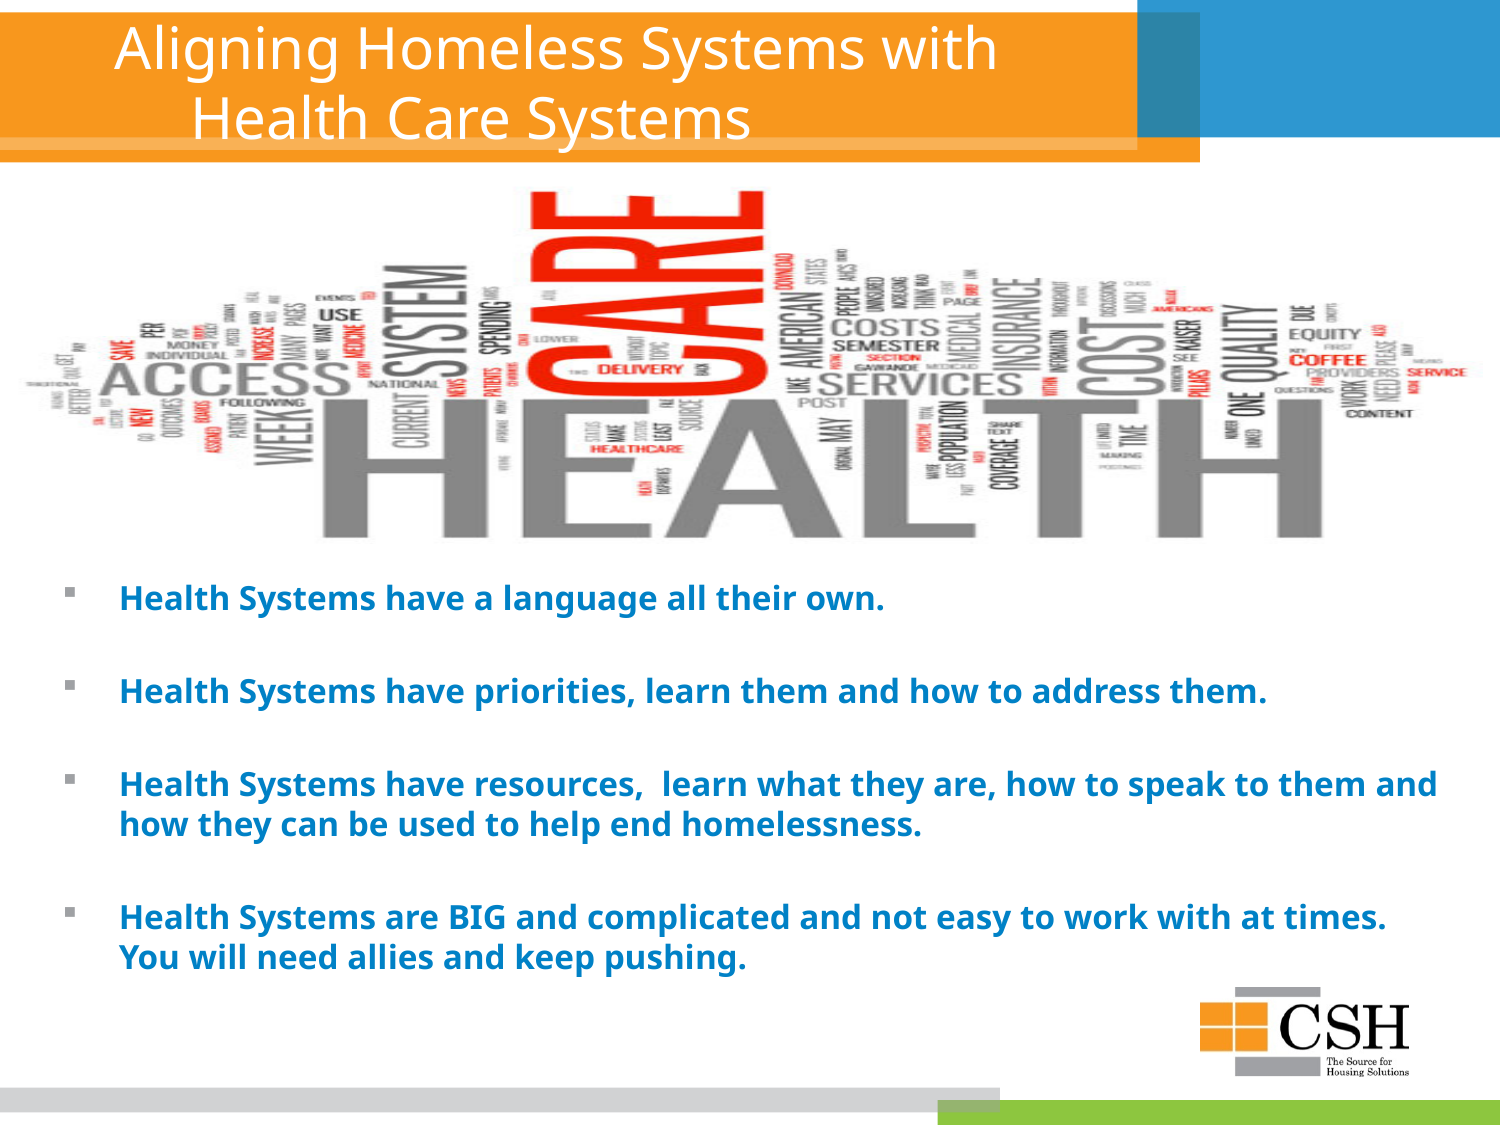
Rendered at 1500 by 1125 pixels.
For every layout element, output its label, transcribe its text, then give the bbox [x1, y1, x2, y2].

picture [0, 169, 1483, 547]
picture [1200, 1051, 1409, 1077]
list Health Systems have a language all their own. Health Systems have priorities, learn them and how to address them. Health Systems have resources, learn what they are, how to speak to them and how they can be used to help end homelessness. Health Systems are BIG and complicated and not easy to work with at times. You will need allies and keep pushing. [27, 569, 1483, 1051]
title Aligning Homeless Systems with Health Care Systems [99, 37, 1088, 126]
